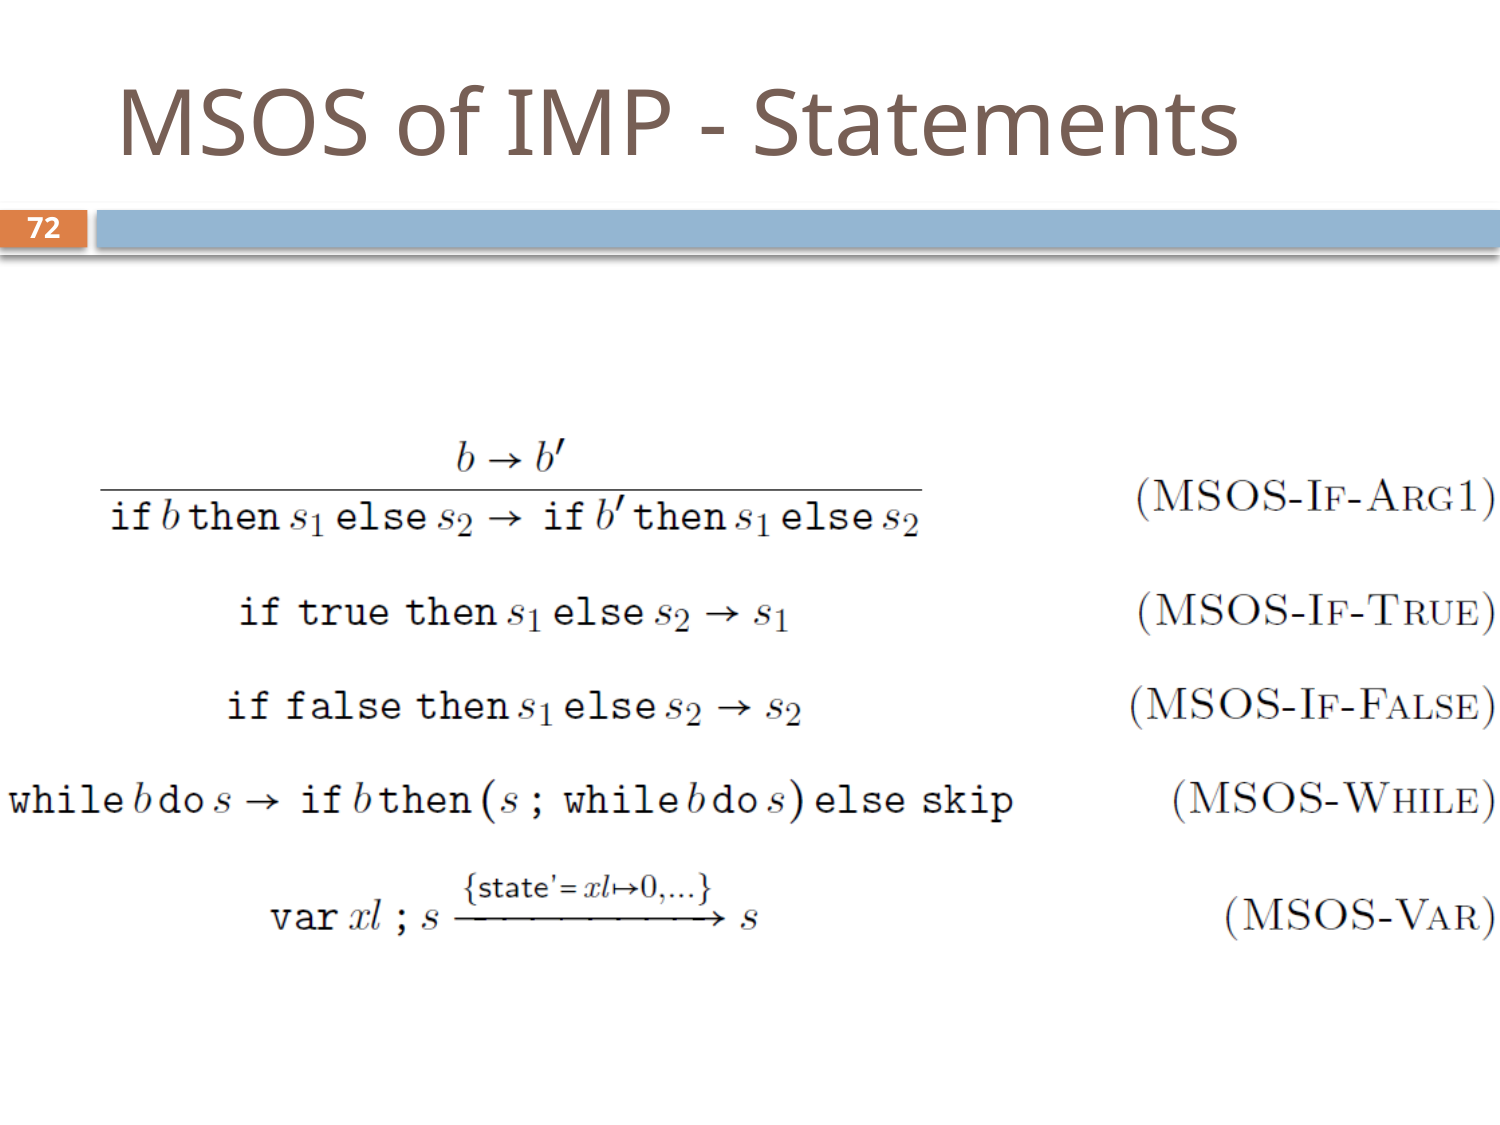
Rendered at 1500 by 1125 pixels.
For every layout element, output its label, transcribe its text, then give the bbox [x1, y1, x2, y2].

title MSOS of IMP - Statements [100, 37, 1438, 200]
picture [0, 425, 1500, 951]
slide_number 72 [0, 208, 88, 249]
